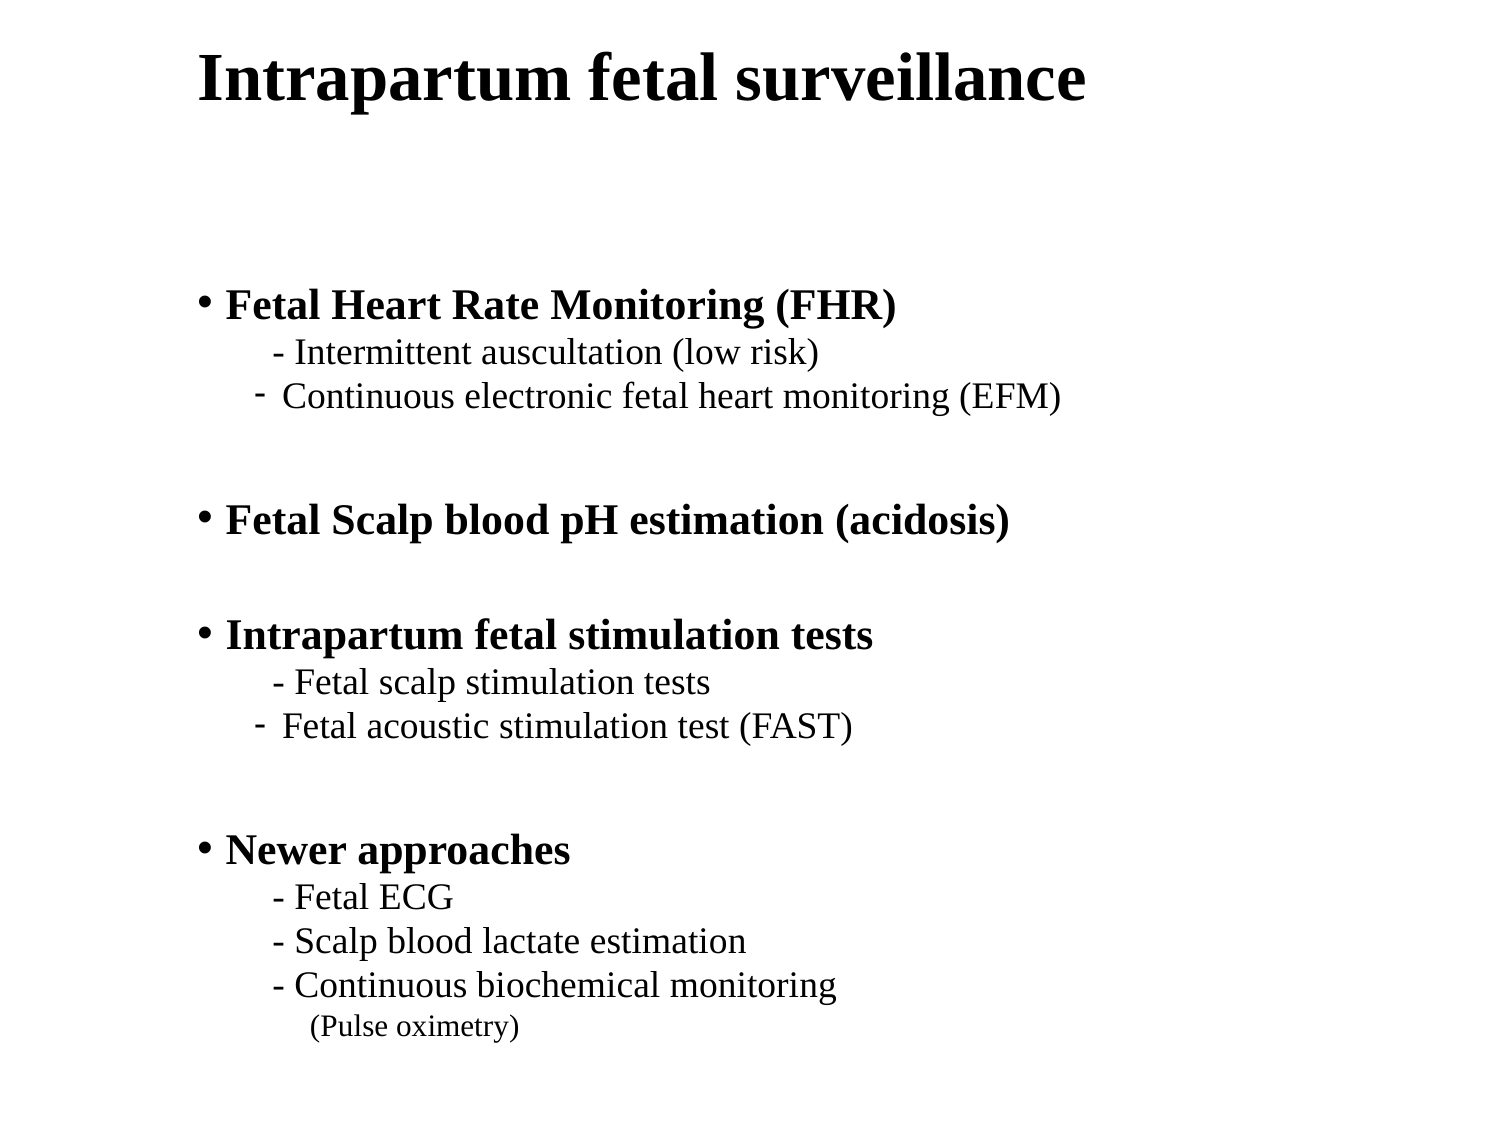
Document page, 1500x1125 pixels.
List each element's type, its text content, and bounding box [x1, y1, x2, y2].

title Intrapartum fetal surveillance [182, 16, 1416, 140]
list Fetal Heart Rate Monitoring (FHR) - Intermittent auscultation (low risk) Continuous electronic fetal heart monitoring (EFM) Fetal Scalp blood pH estimation (acidosis) Intrapartum fetal stimulation tests - Fetal scalp stimulation tests Fetal acoustic stimulation test (FAST) Newer approaches - Fetal ECG - Scalp blood lactate estimation - Continuous biochemical monitoring (Pulse oximetry) [182, 278, 1416, 1065]
